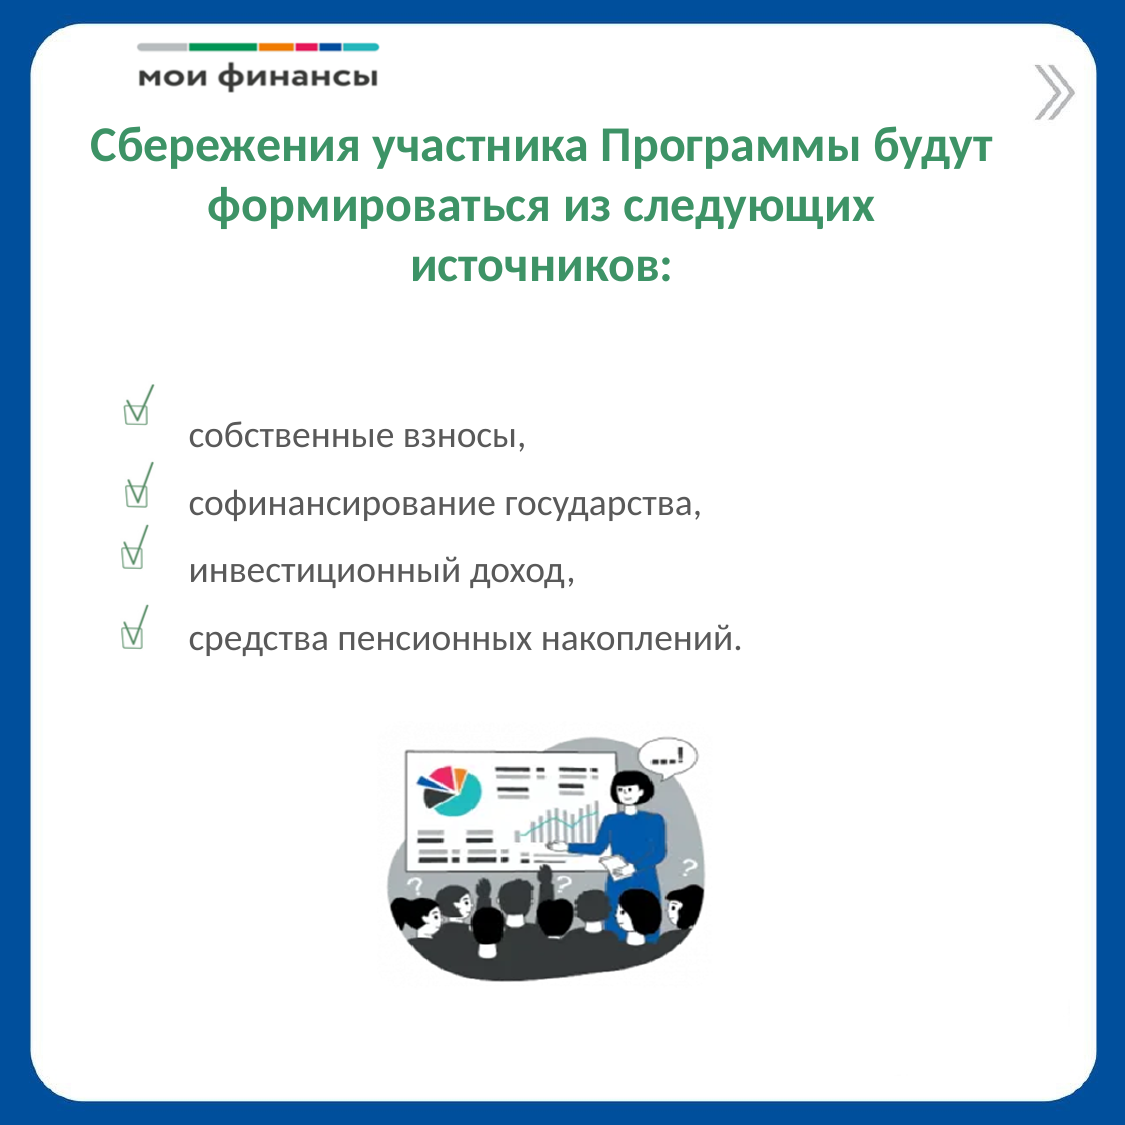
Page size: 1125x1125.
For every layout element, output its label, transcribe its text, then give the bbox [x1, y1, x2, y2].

text_box Сбережения участника Программы будут формироваться из следующих источников: [61, 104, 1022, 300]
text_box собственные взносы, софинансирование государства, инвестиционный доход, средства пенсионных накоплений. [173, 380, 815, 666]
picture [0, 0, 1125, 1125]
